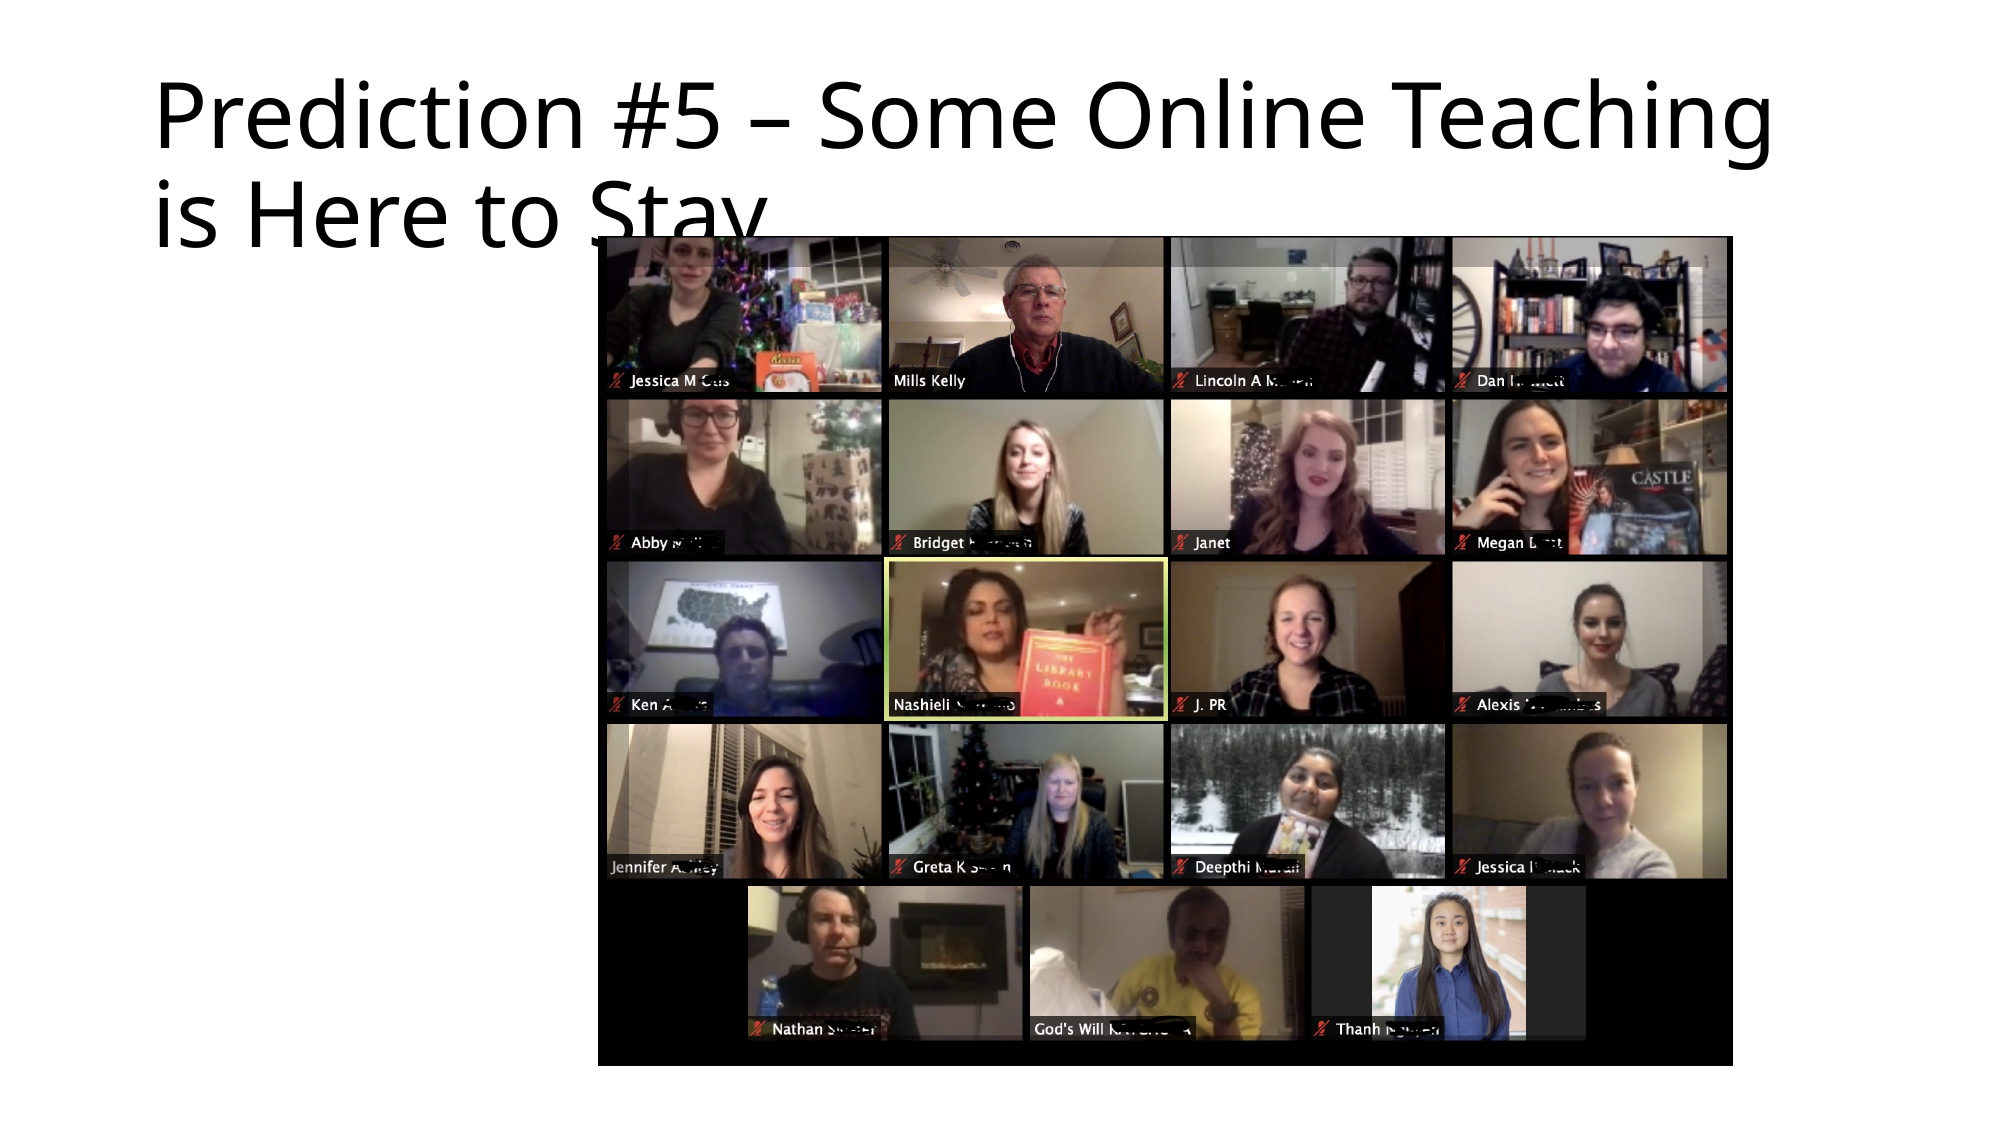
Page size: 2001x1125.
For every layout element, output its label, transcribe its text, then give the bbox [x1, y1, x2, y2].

title Prediction #5 – Some Online Teaching is Here to Stay [137, 59, 1863, 278]
picture [598, 236, 1733, 1066]
